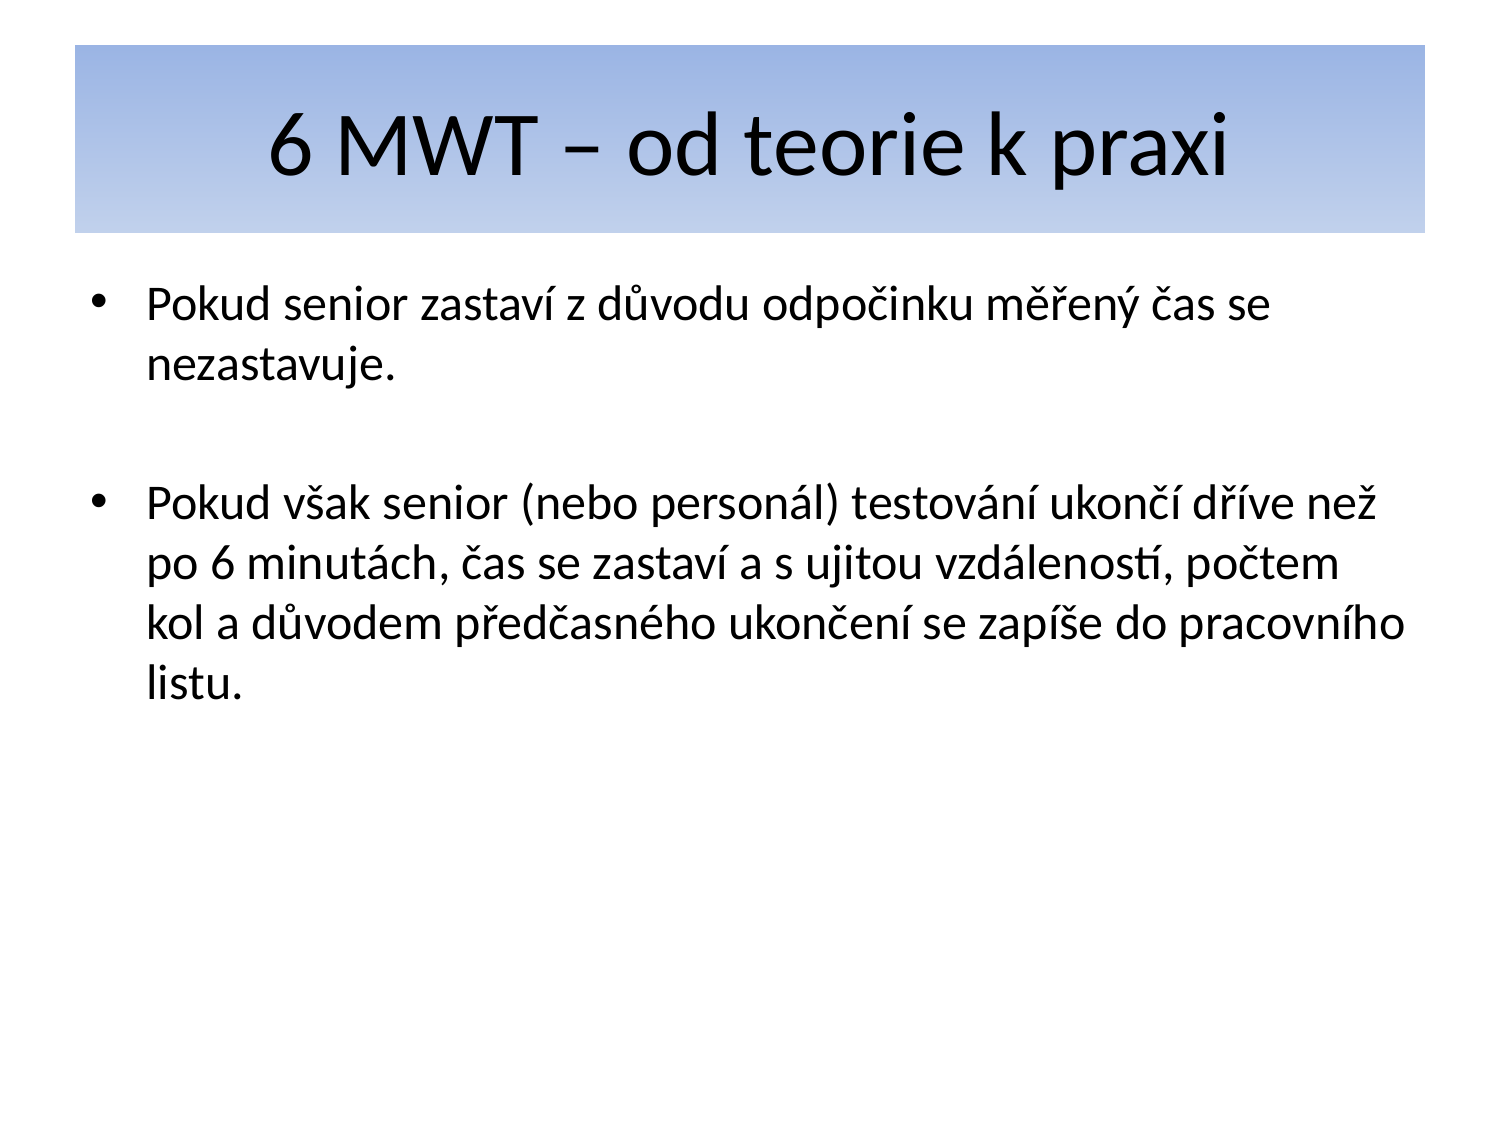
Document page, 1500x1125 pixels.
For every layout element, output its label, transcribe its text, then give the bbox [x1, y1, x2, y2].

title 6 MWT – od teorie k praxi [75, 45, 1425, 233]
list Pokud senior zastaví z důvodu odpočinku měřený čas se nezastavuje. Pokud však senior (nebo personál) testování ukončí dříve než po 6 minutách, čas se zastaví a s ujitou vzdáleností, počtem kol a důvodem předčasného ukončení se zapíše do pracovního listu. [75, 262, 1425, 1005]
